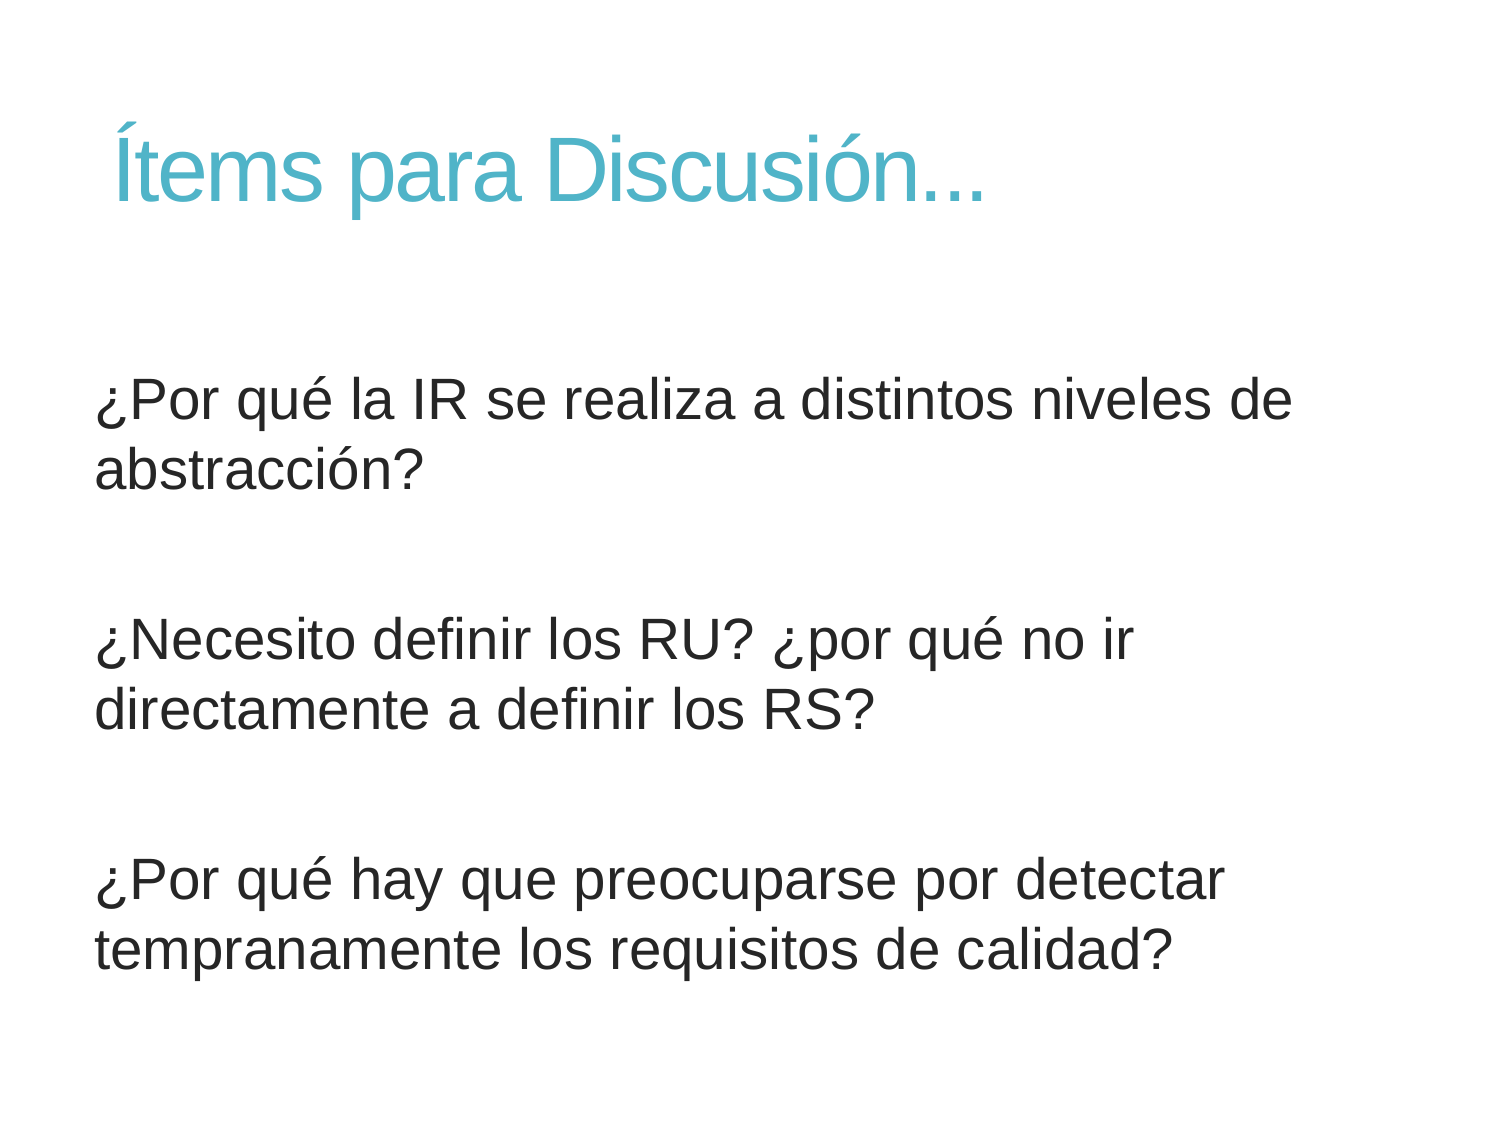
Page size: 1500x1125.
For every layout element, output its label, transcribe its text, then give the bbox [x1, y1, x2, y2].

title Ítems para Discusión... [96, 54, 1500, 290]
list ¿Por qué la IR se realiza a distintos niveles de abstracción? ¿Necesito definir los RU? ¿por qué no ir directamente a definir los RS? ¿Por qué hay que preocuparse por detectar tempranamente los requisitos de calidad? [79, 353, 1457, 1083]
